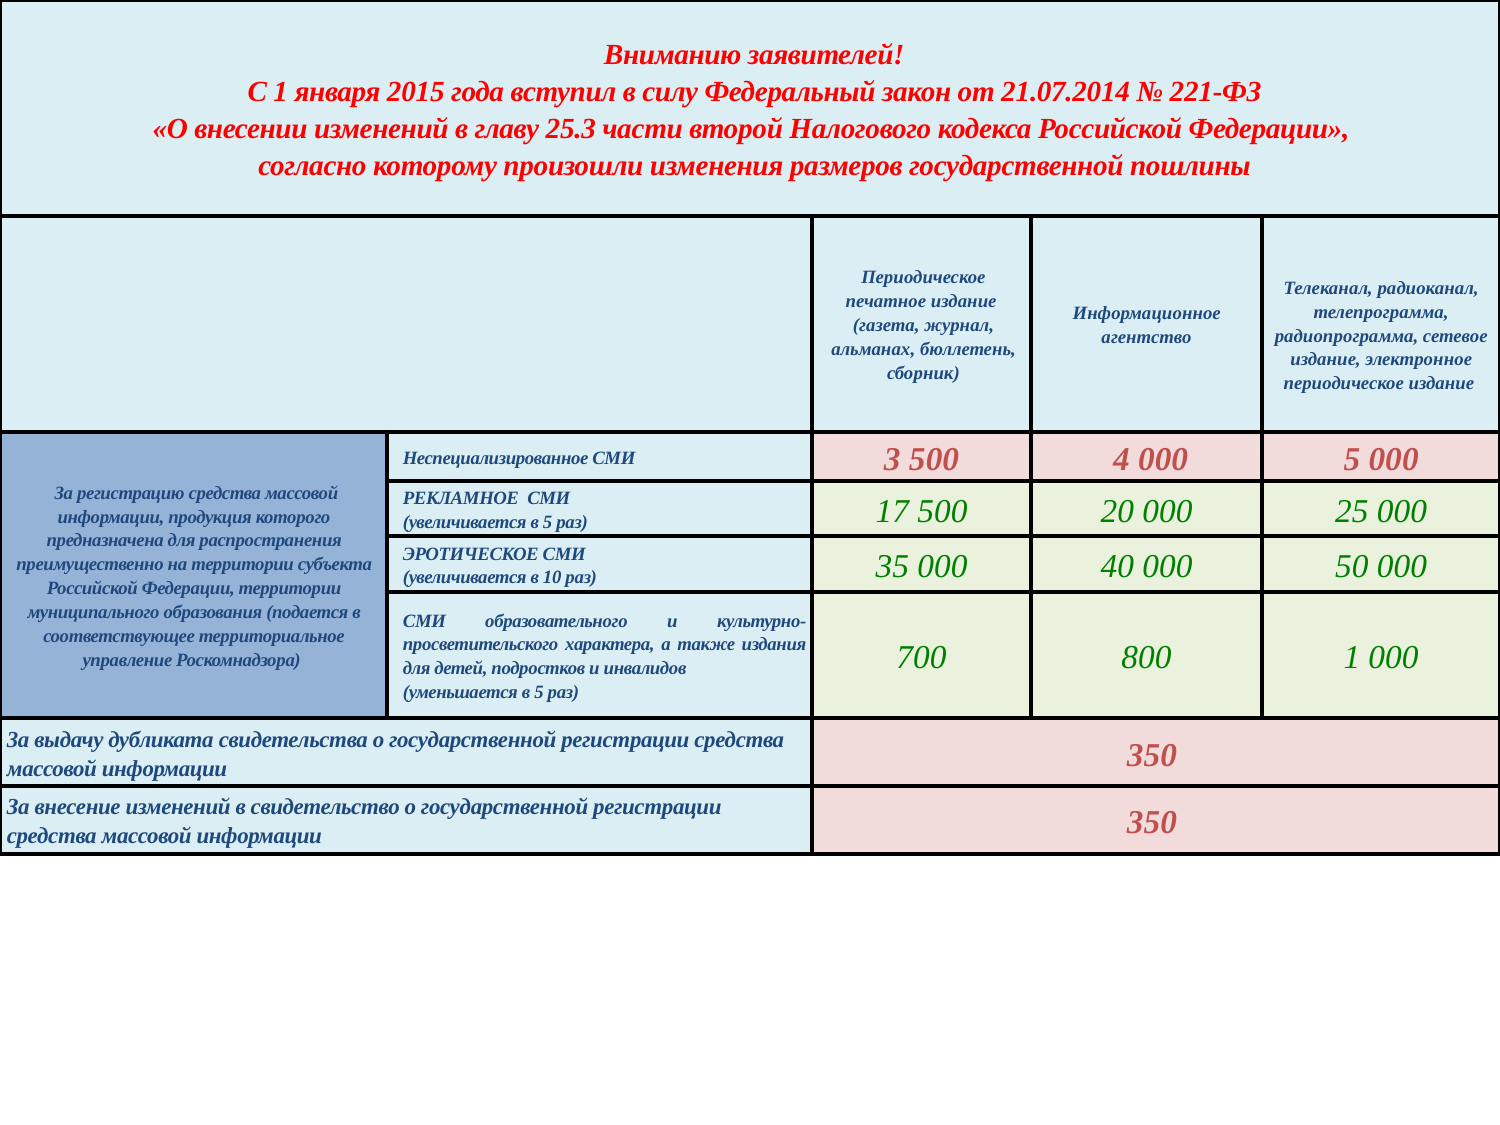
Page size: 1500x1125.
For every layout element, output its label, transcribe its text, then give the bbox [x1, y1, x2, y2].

table_cell 1 000 [1264, 594, 1498, 716]
table_cell СМИ образовательного и культурно-просветительского характера, а также издания для детей, подростков и инвалидов (уменьшается в 5 раз) [389, 594, 810, 716]
table_cell 50 000 [1264, 538, 1498, 590]
table_cell 25 000 [1264, 483, 1498, 534]
table_cell 3 500 [814, 434, 1029, 479]
table_cell 35 000 [814, 538, 1029, 590]
table_cell За внесение изменений в свидетельство о государственной регистрации средства массовой информации [2, 788, 810, 852]
table_cell 17 500 [814, 483, 1029, 534]
table_cell 3а выдачу дубликата свидетельства о государственной регистрации средства массовой информации [2, 720, 810, 784]
table_cell РЕКЛАМНОЕ СМИ (увеличивается в 5 раз) [389, 483, 810, 534]
table_header Вниманию заявителей! С 1 января 2015 года вступил в силу Федеральный закон от 21.07.2014 № 221-ФЗ «О внесении изменений в главу 25.3 части второй Налогового кодекса Российской Федерации», согласно которому произошли изменения размеров государственной пошлины [2, 2, 1498, 214]
table_cell Информационное агентство [1033, 218, 1260, 430]
table_cell 4 000 [1033, 434, 1260, 479]
table_cell Неспециализированное СМИ [389, 434, 810, 479]
table_cell 20 000 [1033, 483, 1260, 534]
table_cell ЭРОТИЧЕСКОЕ СМИ (увеличивается в 10 раз) [389, 538, 810, 590]
table_cell Телеканал, радиоканал, телепрограмма, радиопрограмма, сетевое издание, электронное периодическое издание [1264, 218, 1498, 430]
table_cell 800 [1033, 594, 1260, 716]
table_cell 40 000 [1033, 538, 1260, 590]
table_cell 5 000 [1264, 434, 1498, 479]
table_cell 350 [814, 720, 1498, 784]
table_cell [2, 218, 810, 430]
table_cell Периодическое печатное издание (газета, журнал, альманах, бюллетень, сборник) [814, 218, 1029, 430]
table_cell 700 [814, 594, 1029, 716]
table_cell 350 [814, 788, 1498, 852]
table_cell За регистрацию средства массовой информации, продукция которого предназначена для распространения преимущественно на территории субъекта Российской Федерации, территории муниципального образования (подается в соответствующее территориальное управление Роскомнадзора) [2, 434, 385, 716]
